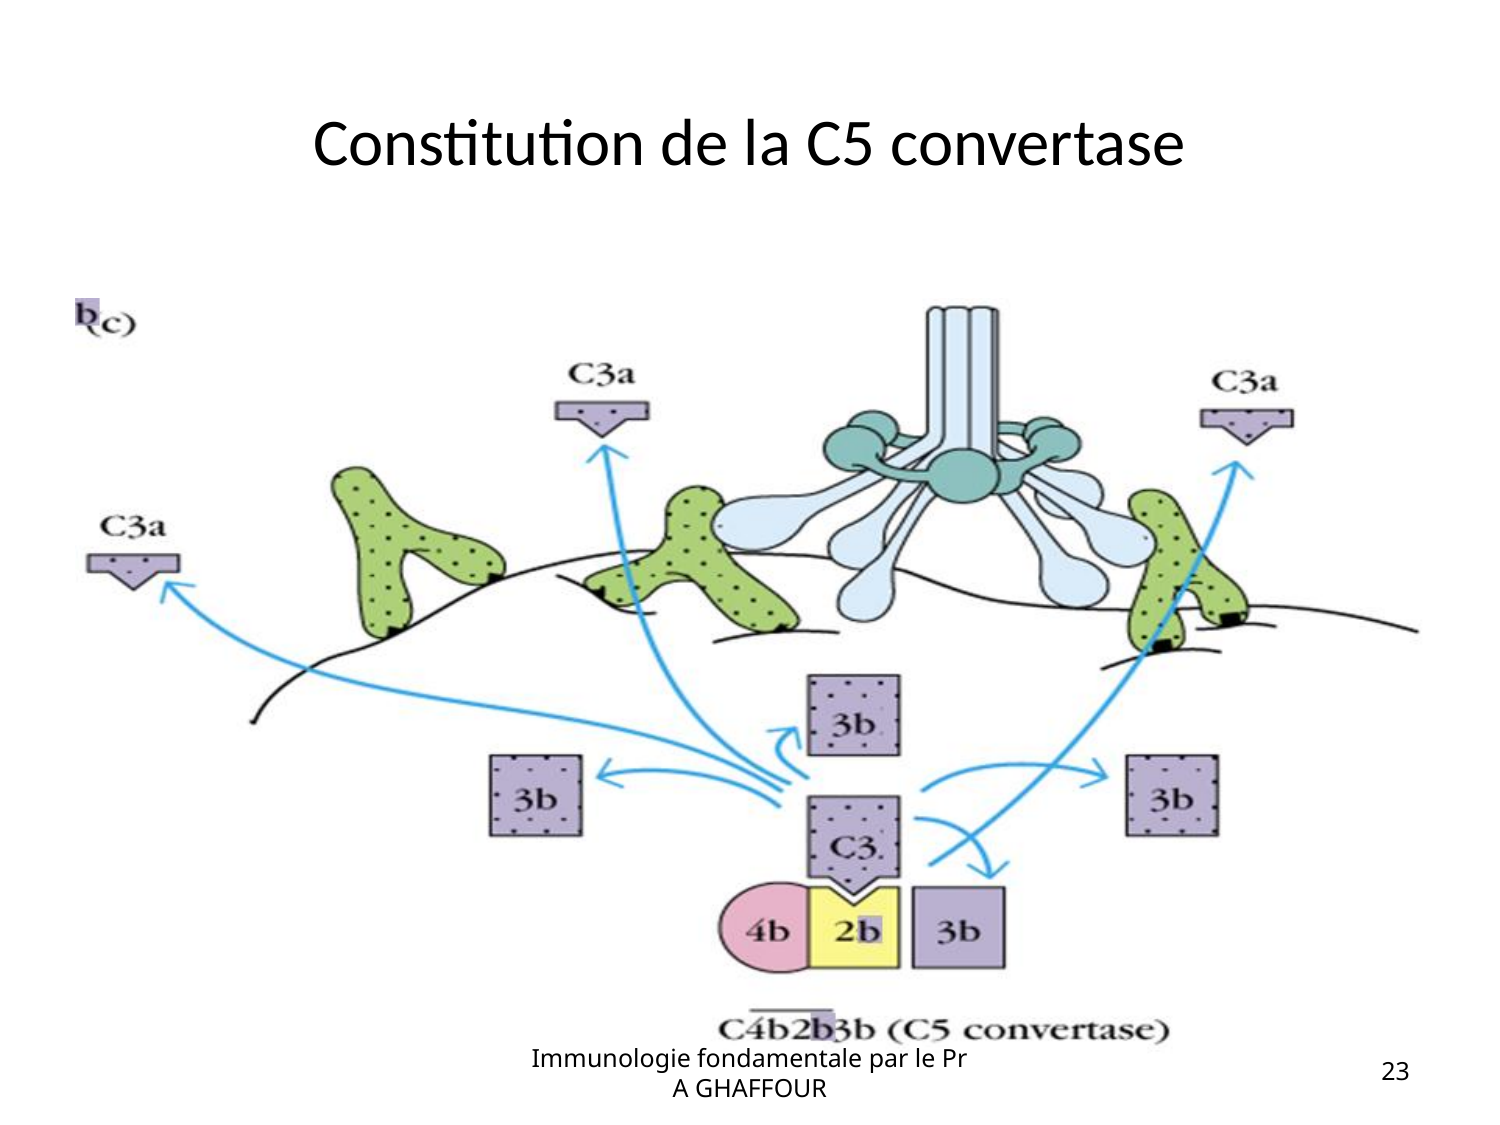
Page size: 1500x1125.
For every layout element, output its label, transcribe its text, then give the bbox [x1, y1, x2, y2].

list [74, 297, 1430, 1055]
title Constitution de la C5 convertase [75, 45, 1425, 233]
footer Immunologie fondamentale par le Pr A GHAFFOUR [512, 1064, 988, 1103]
slide_number 23 [1074, 1064, 1425, 1103]
